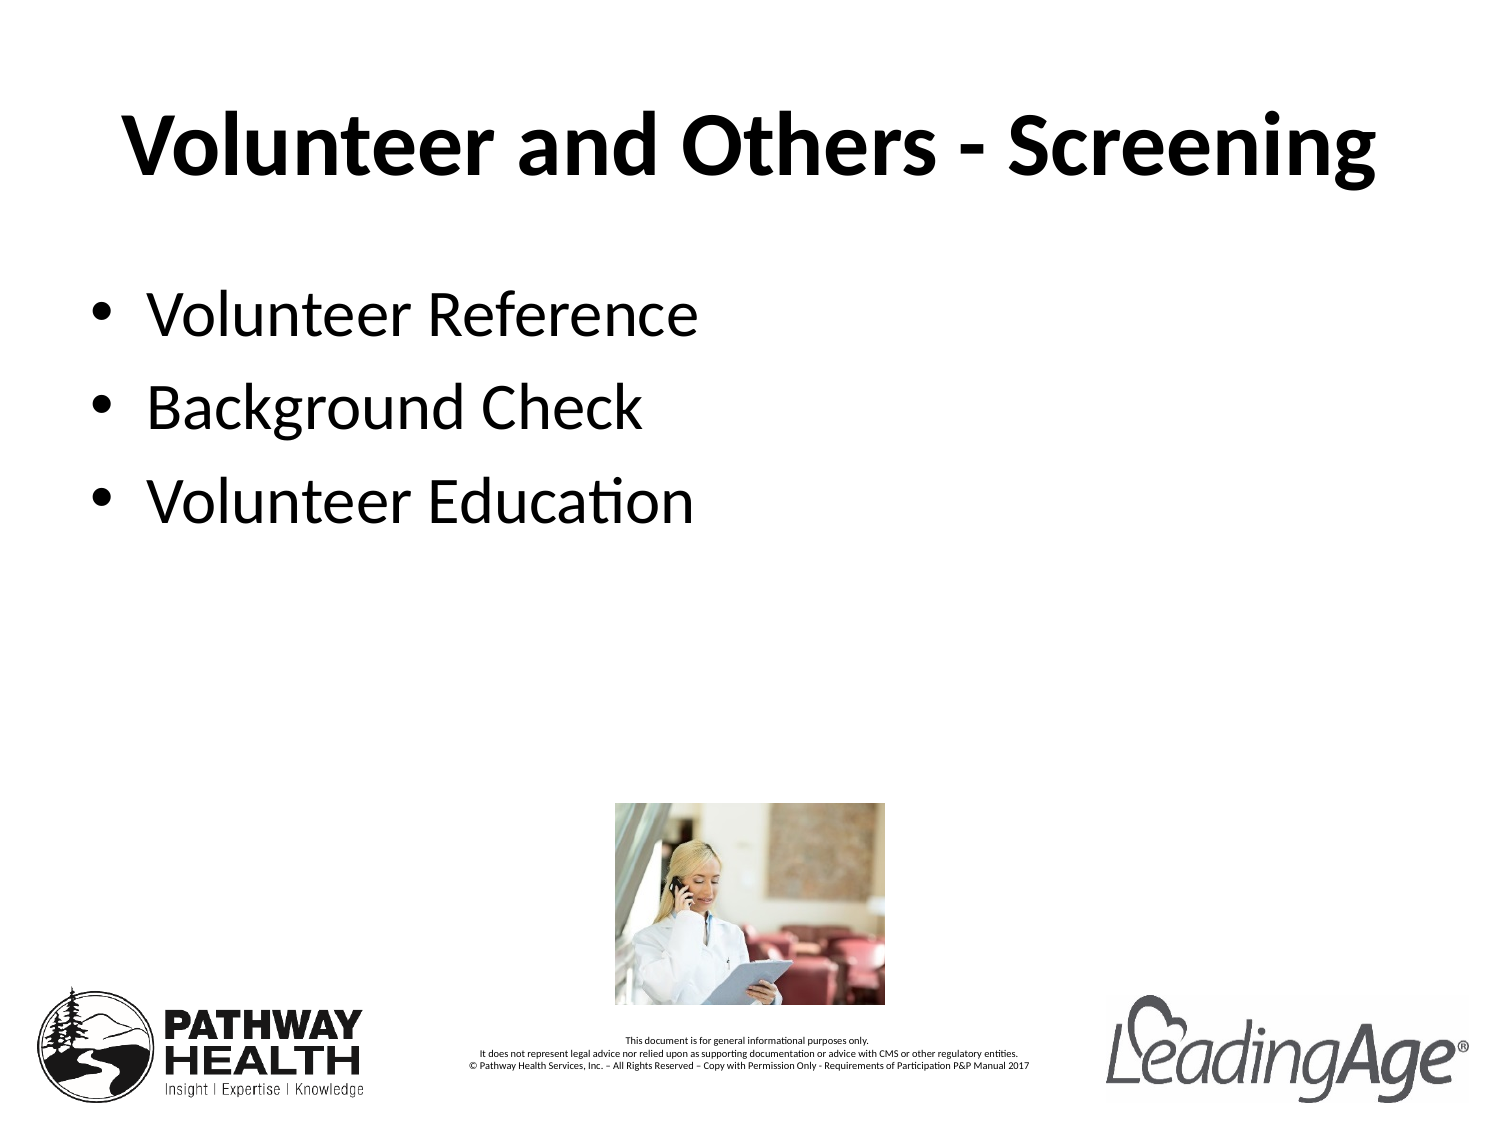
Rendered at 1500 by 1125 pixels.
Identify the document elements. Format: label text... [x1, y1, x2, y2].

picture [1106, 995, 1469, 1103]
list Volunteer Reference Background Check Volunteer Education [75, 262, 1425, 1005]
title Volunteer and Others - Screening [75, 45, 1425, 233]
picture [615, 803, 885, 1006]
picture [37, 986, 363, 1103]
